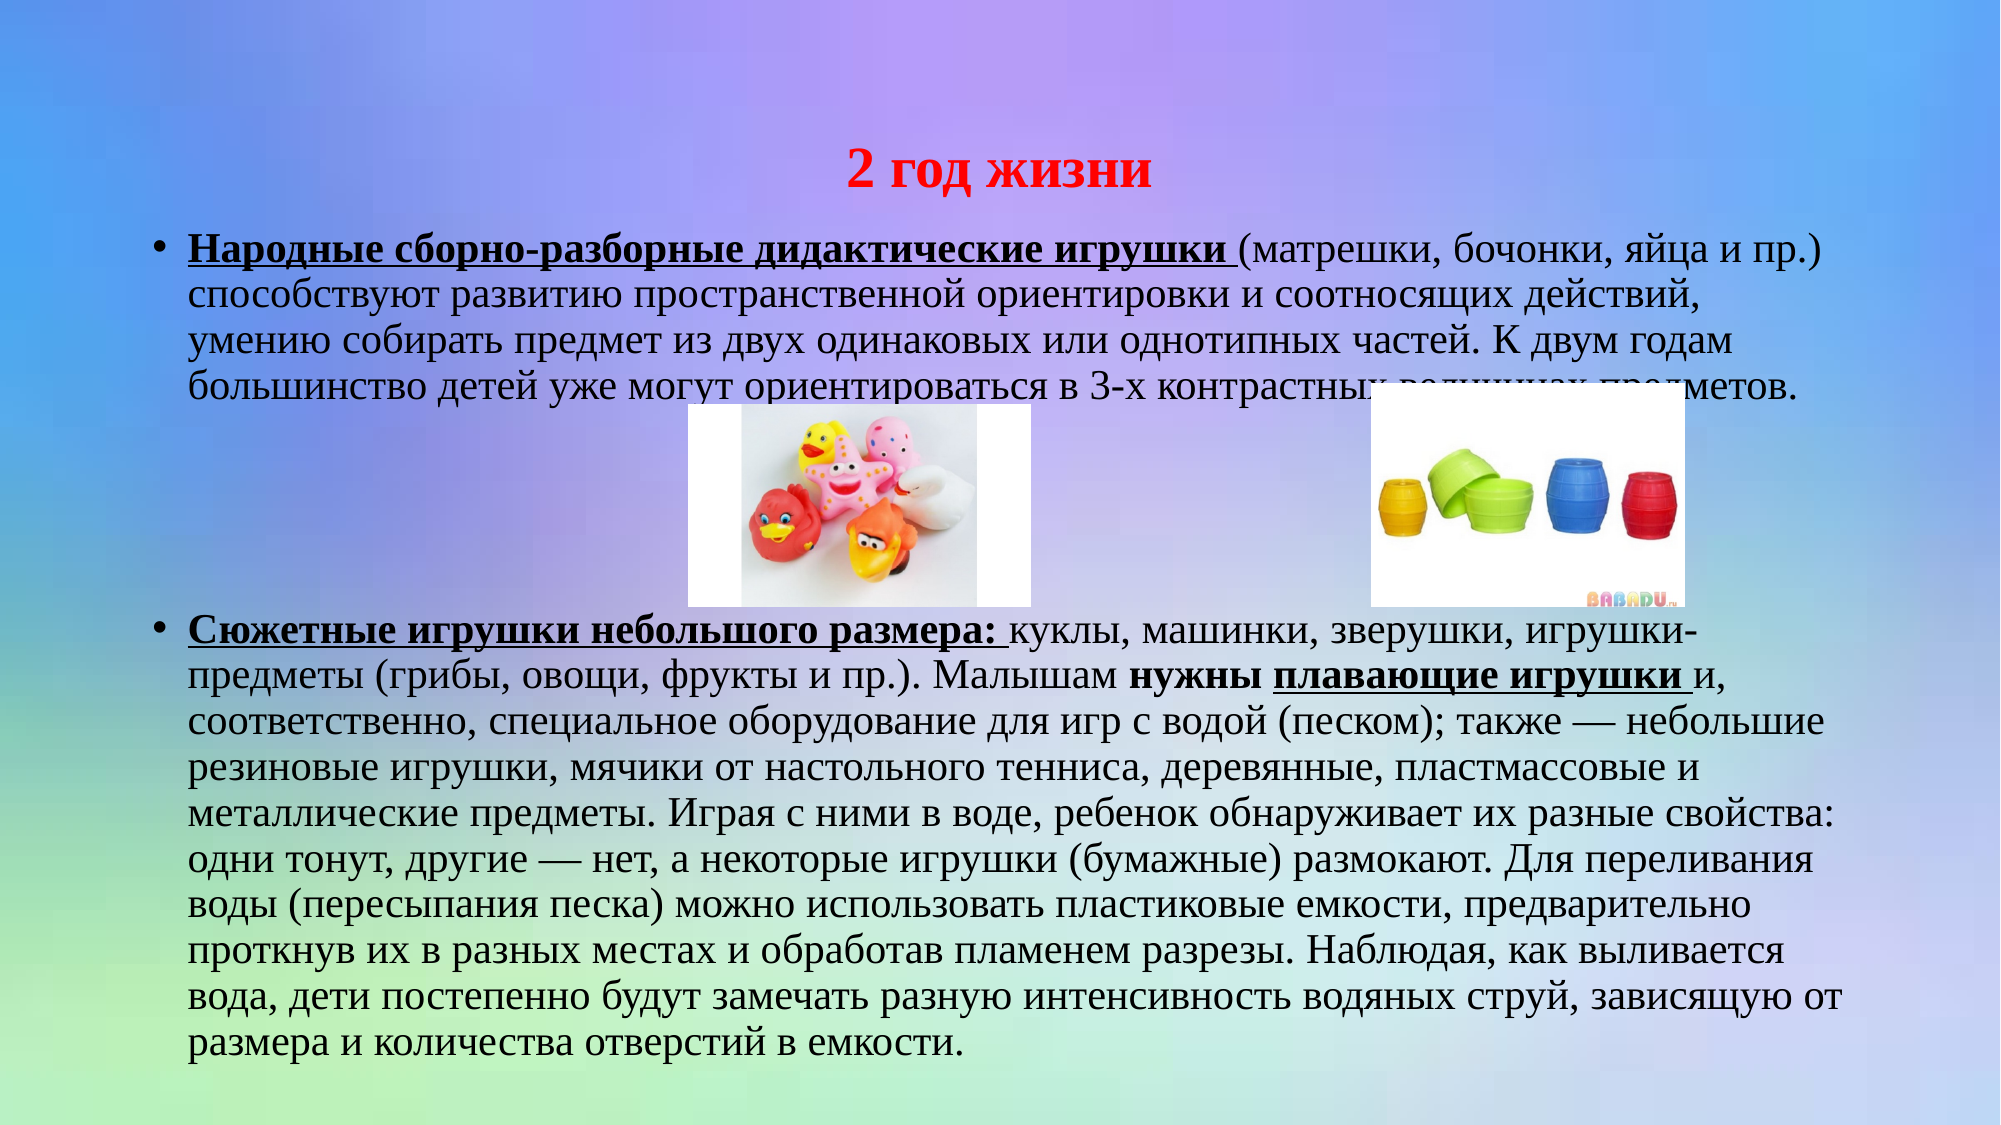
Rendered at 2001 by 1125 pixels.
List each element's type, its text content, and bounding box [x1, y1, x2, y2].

list Народные сборно-разборные дидактические игрушки (матрешки, бочонки, яйца и пр.) способствуют развитию пространственной ориентировки и соотносящих действий, умению собирать предмет из двух одинаковых или однотипных частей. К двум годам большинство детей уже могут ориентироваться в 3-х контрастных величинах предметов. Сюжетные игрушки небольшого размера: куклы, машинки, зверушки, игрушки-предметы (грибы, овощи, фрукты и пр.). Малышам нужны плавающие игрушки и, соответственно, специальное оборудование для игр с водой (песком); также — небольшие резиновые игрушки, мячики от настольного тенниса, деревянные, пластмассовые и металлические предметы. Играя с ними в воде, ребенок обнаруживает их разные свойства: одни тонут, другие — нет, а некоторые игрушки (бумажные) размокают. Для переливания воды (пересыпания песка) можно использовать пластиковые емкости, предварительно проткнув их в разных местах и обработав пламенем разрезы. Наблюдая, как выливается вода, дети постепенно будут замечать разную интенсивность водяных струй, зависящую от размера и количества отверстий в емкости. [137, 217, 1863, 1080]
title 2 год жизни [137, 59, 1863, 217]
picture [0, 0, 2001, 1125]
